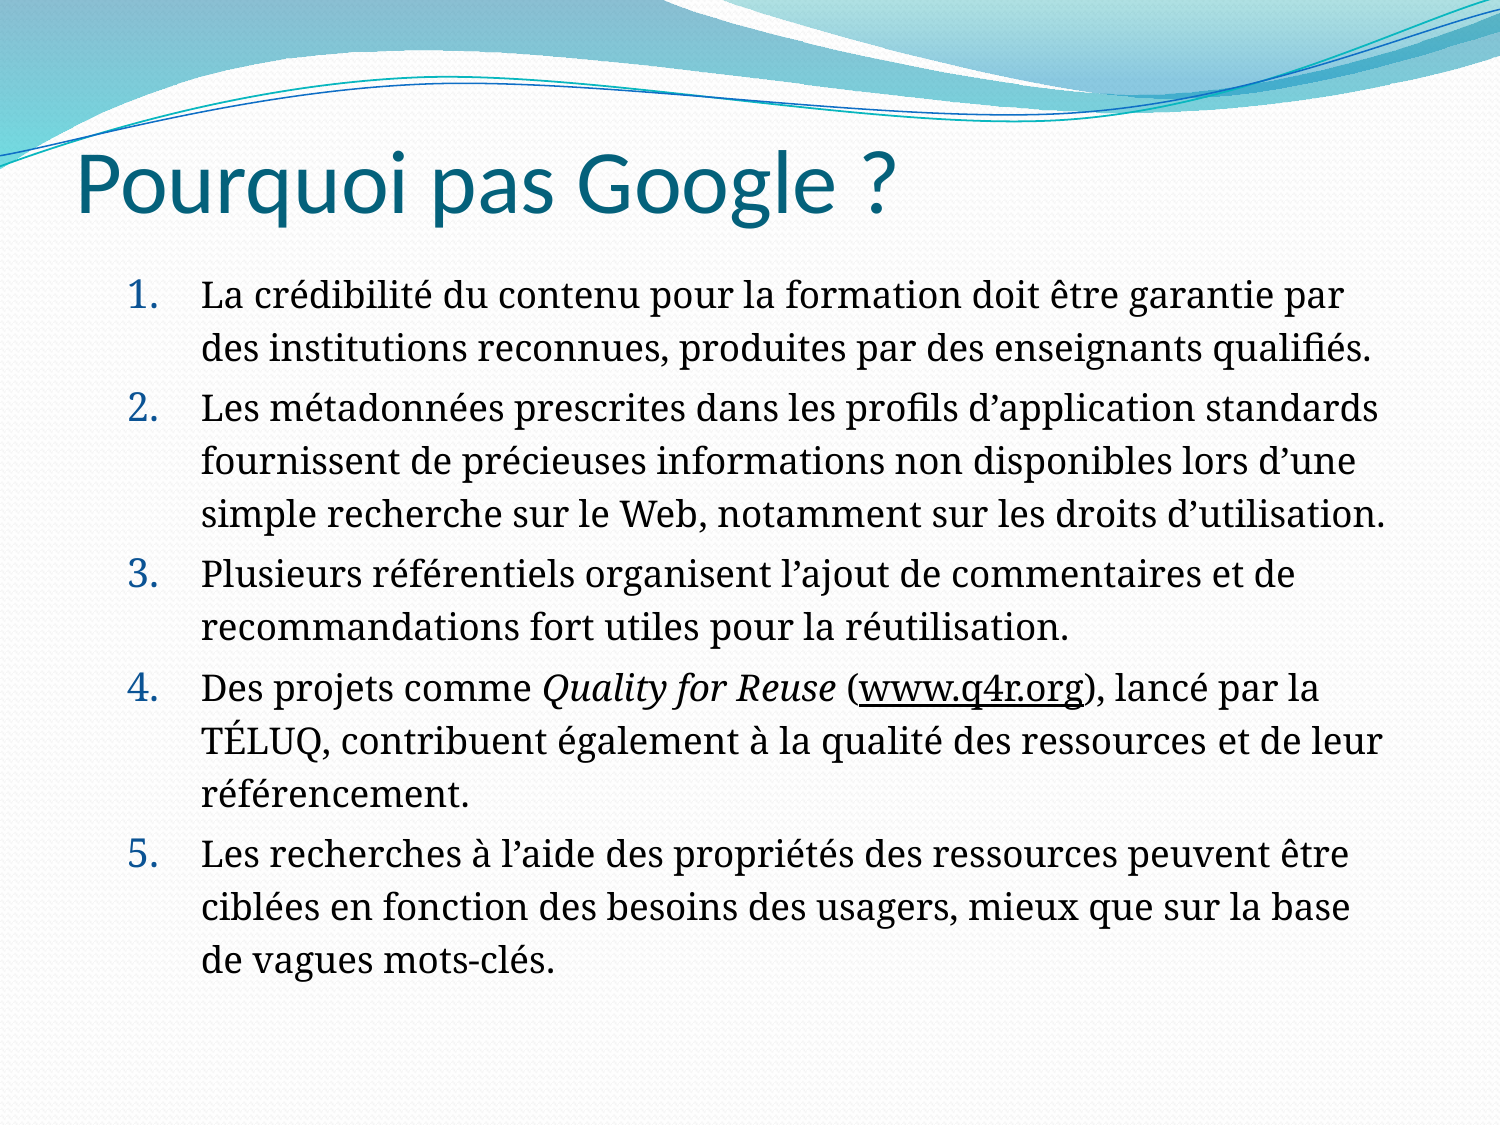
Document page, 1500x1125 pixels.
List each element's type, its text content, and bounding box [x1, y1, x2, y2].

title Pourquoi pas Google ? [75, 115, 1425, 232]
list La crédibilité du contenu pour la formation doit être garantie par des institutions reconnues, produites par des enseignants qualifiés. Les métadonnées prescrites dans les profils d’application standards fournissent de précieuses informations non disponibles lors d’une simple recherche sur le Web, notamment sur les droits d’utilisation. Plusieurs référentiels organisent l’ajout de commentaires et de recommandations fort utiles pour la réutilisation. Des projets comme Quality for Reuse (www.q4r.org), lancé par la TÉLUQ, contribuent également à la qualité des ressources et de leur référencement. Les recherches à l’aide des propriétés des ressources peuvent être ciblées en fonction des besoins des usagers, mieux que sur la base de vagues mots-clés. [112, 255, 1402, 1094]
